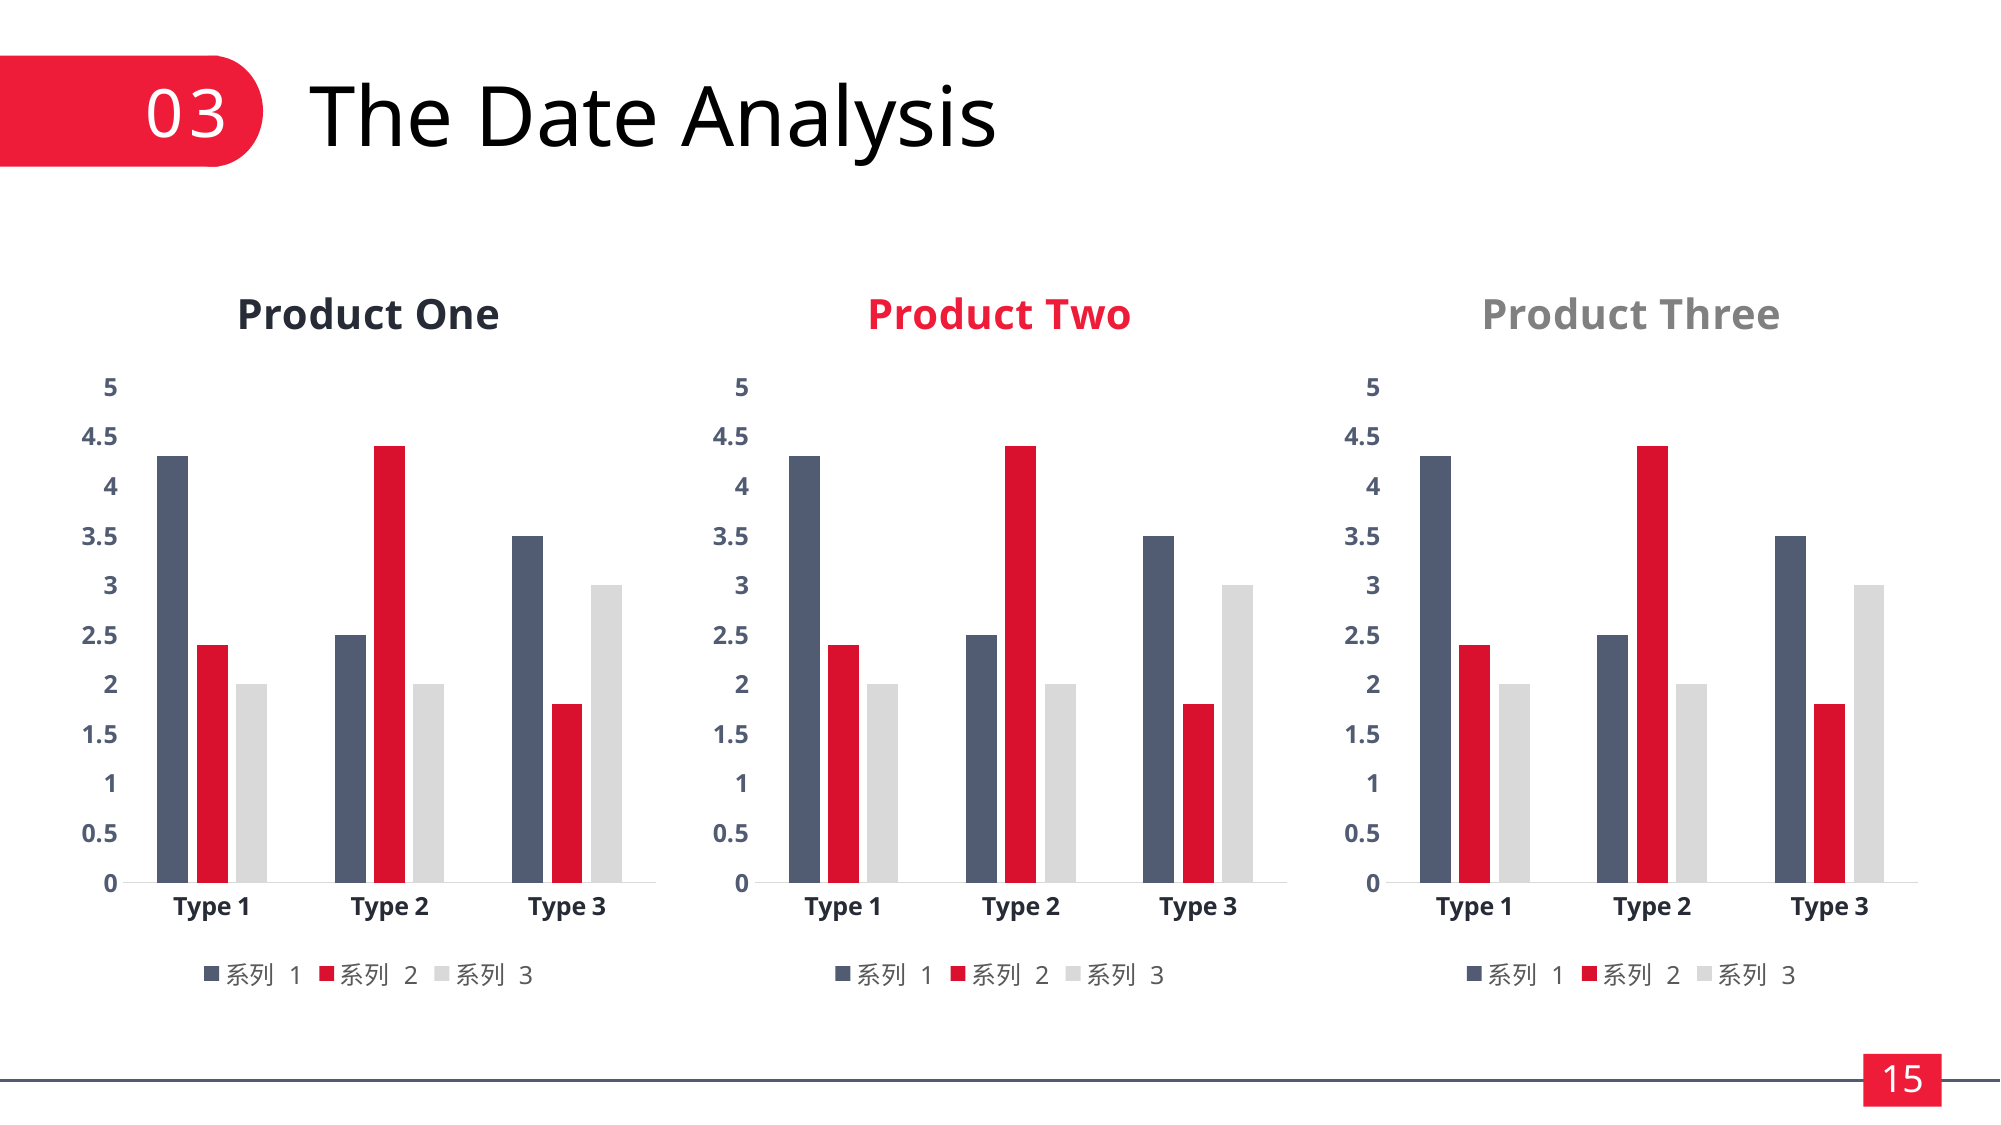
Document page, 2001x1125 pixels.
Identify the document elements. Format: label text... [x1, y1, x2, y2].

chart [69, 248, 668, 999]
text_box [0, 55, 318, 167]
chart [700, 248, 1299, 999]
text_box The Date Analysis [294, 55, 1657, 171]
slide_number 15 [1863, 1053, 1942, 1080]
slide_number 15 [1863, 1081, 1942, 1107]
chart [1332, 248, 1931, 999]
